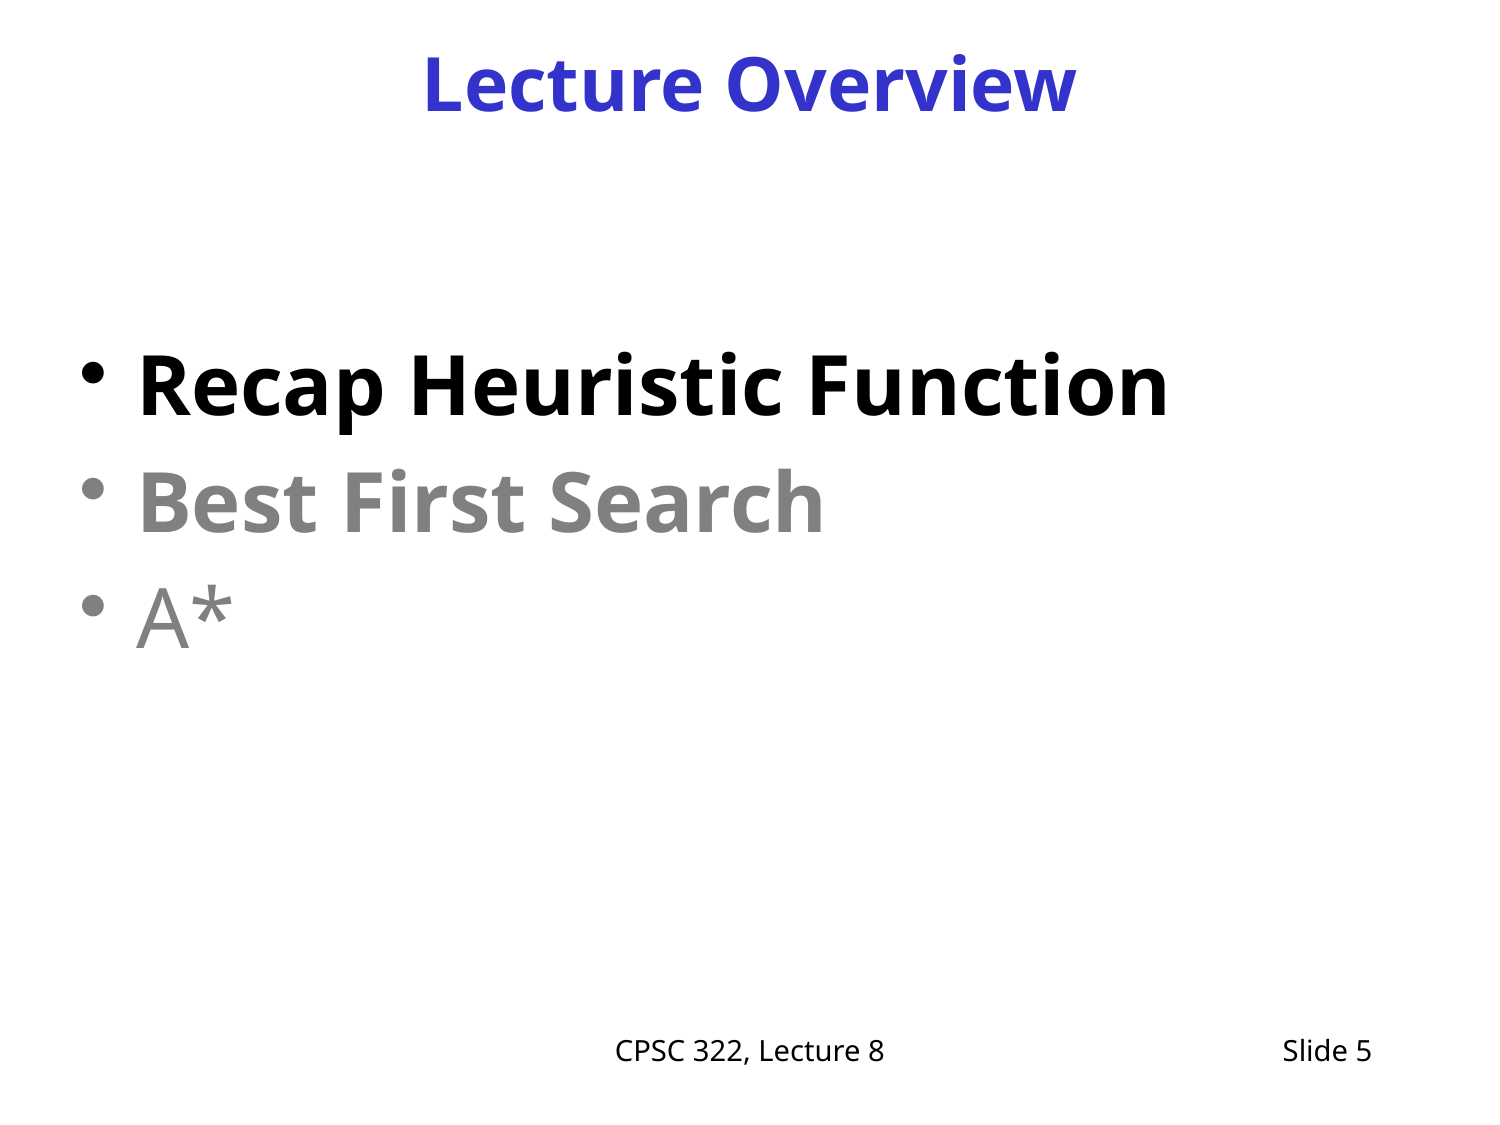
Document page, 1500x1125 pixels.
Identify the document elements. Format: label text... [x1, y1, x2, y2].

slide_number Slide 5 [1074, 1024, 1388, 1101]
footer CPSC 322, Lecture 8 [512, 1024, 988, 1101]
list Recap Heuristic Function Best First Search A* [64, 207, 1453, 946]
title Lecture Overview [49, 24, 1451, 138]
